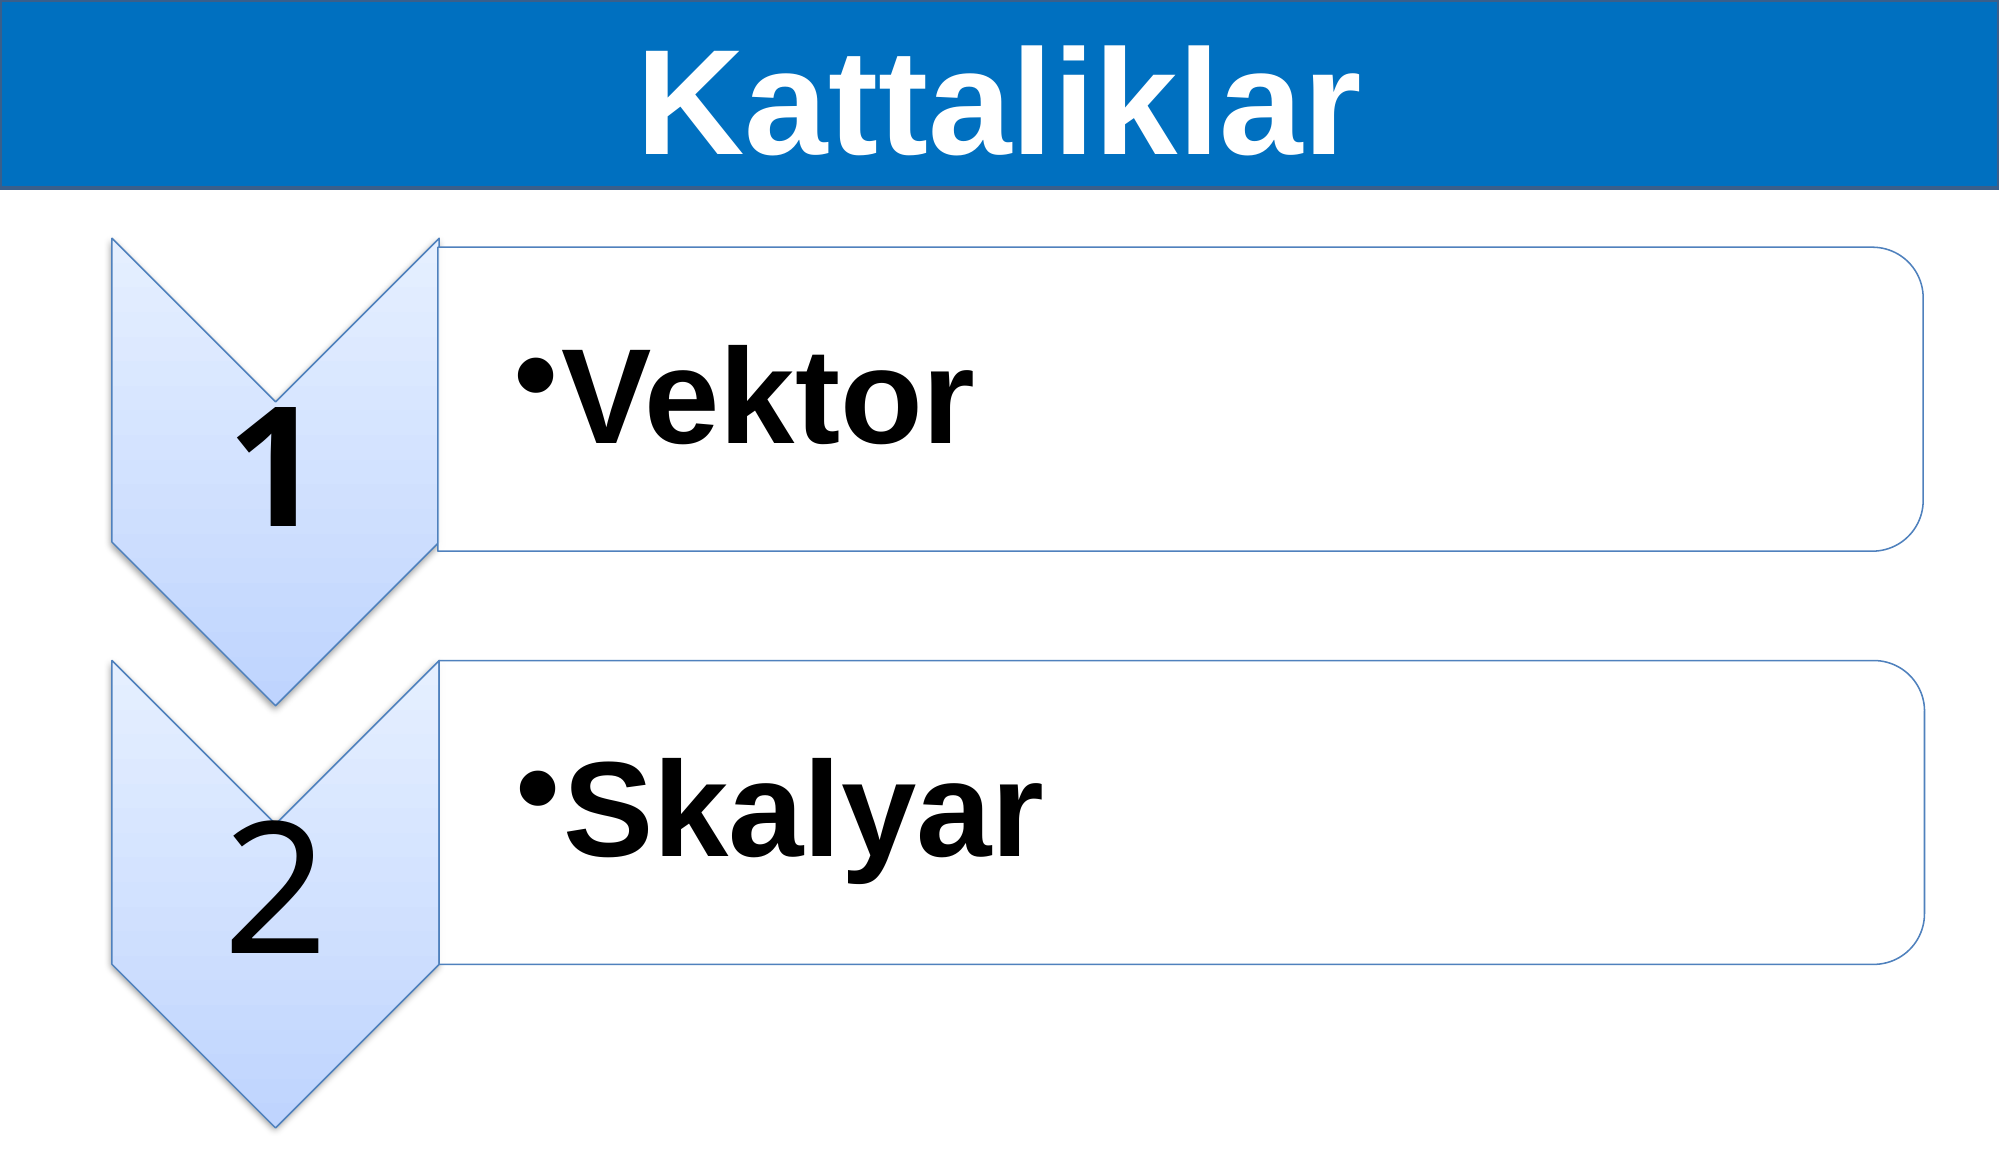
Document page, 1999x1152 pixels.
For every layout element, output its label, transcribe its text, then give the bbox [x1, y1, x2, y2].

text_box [111, 238, 1925, 1130]
text_box Kattaliklar [0, 0, 1999, 190]
